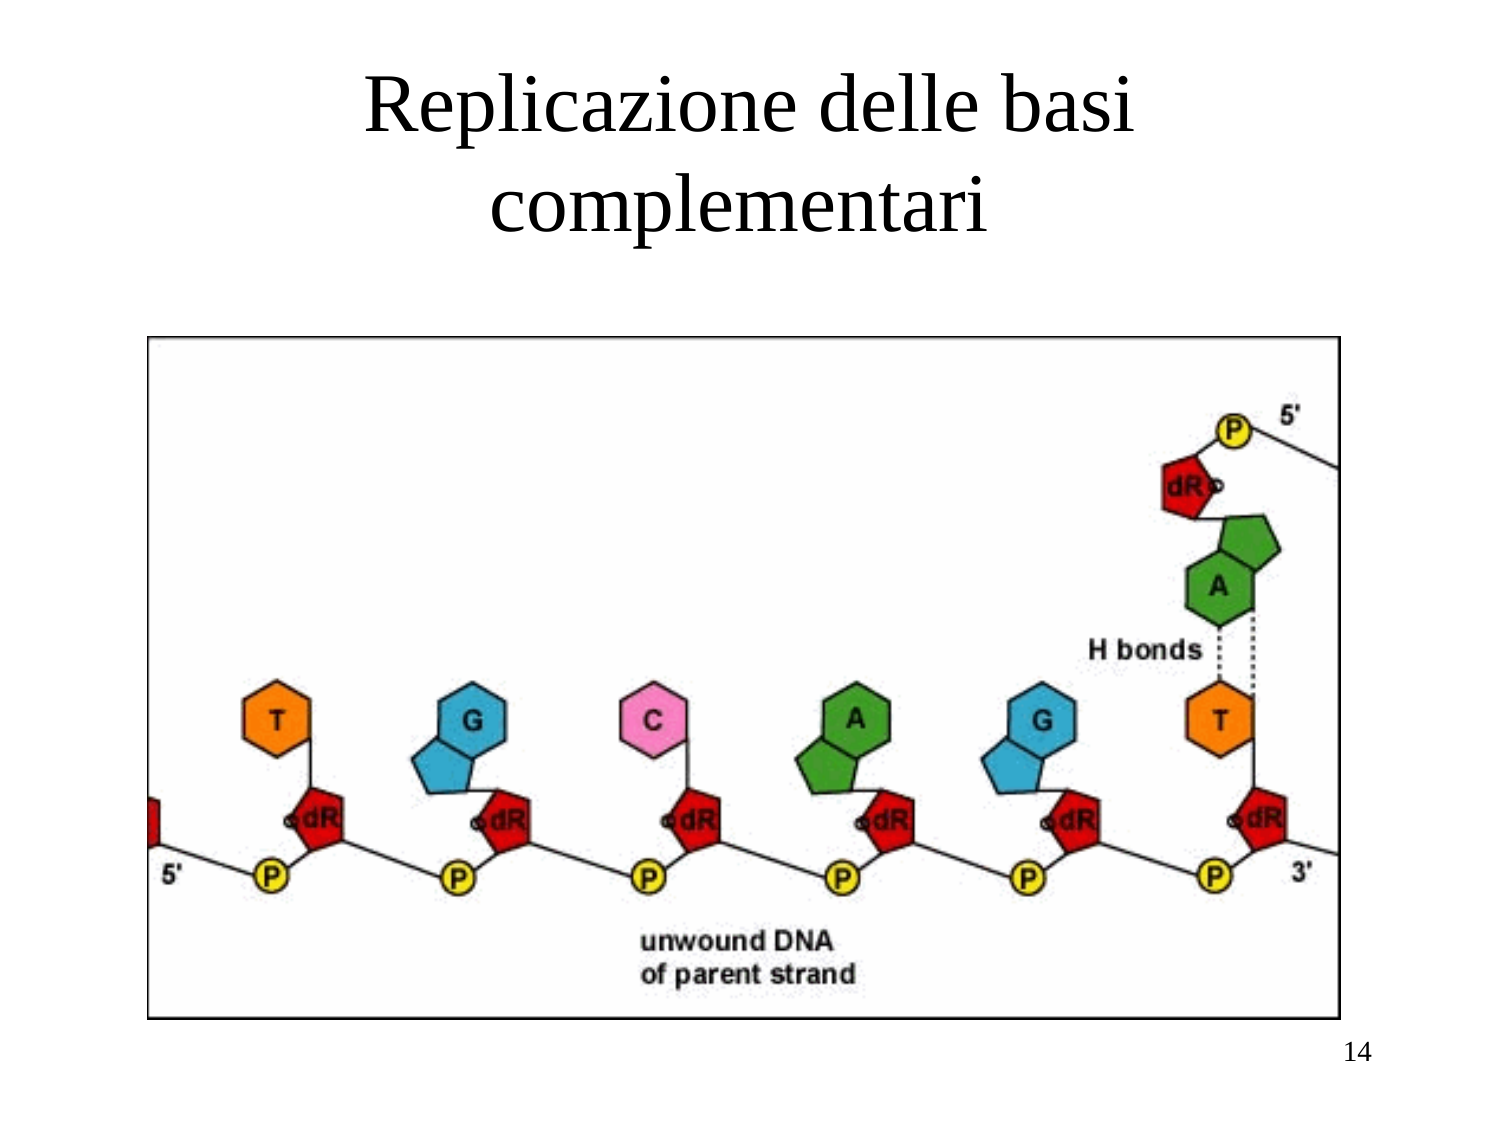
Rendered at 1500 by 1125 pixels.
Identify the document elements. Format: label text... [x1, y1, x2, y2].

title Replicazione delle basi complementari [112, 54, 1388, 243]
slide_number 14 [1074, 1024, 1388, 1101]
picture [147, 336, 1341, 1020]
